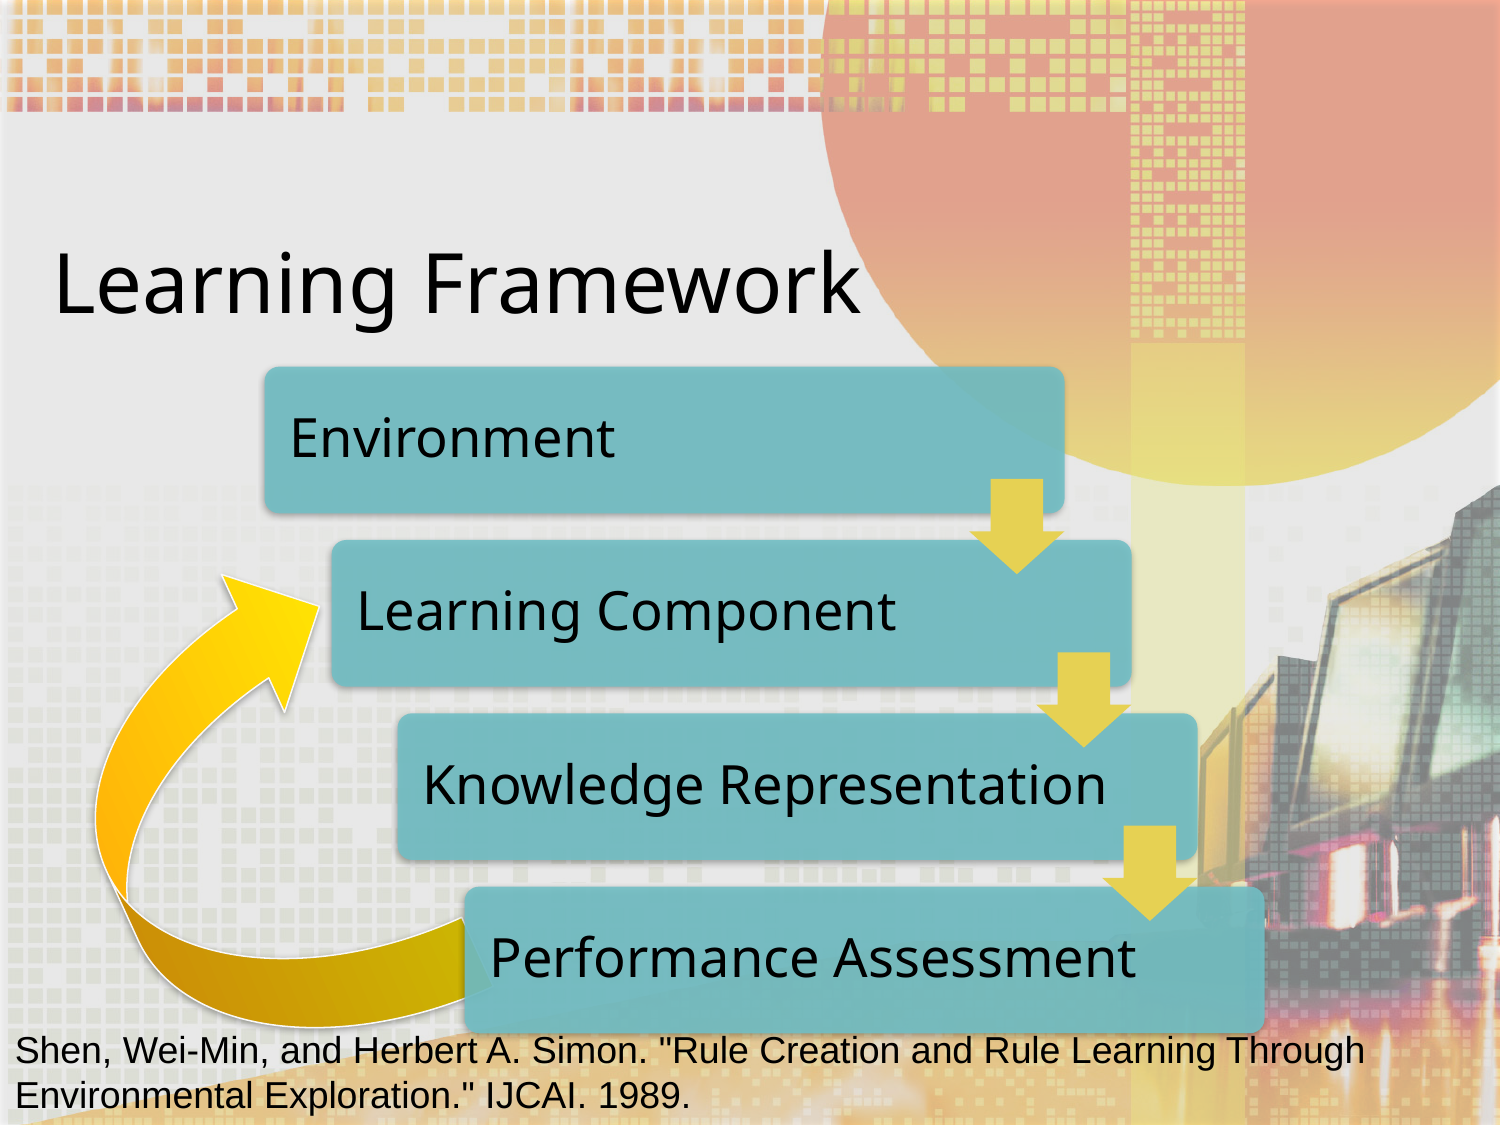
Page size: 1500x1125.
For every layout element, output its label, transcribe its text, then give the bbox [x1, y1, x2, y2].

text_box Shen, Wei-Min, and Herbert A. Simon. "Rule Creation and Rule Learning Through Environmental Exploration." IJCAI. 1989. [0, 1018, 1428, 1124]
title Learning Framework [37, 199, 1076, 338]
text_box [100, 366, 1265, 1073]
